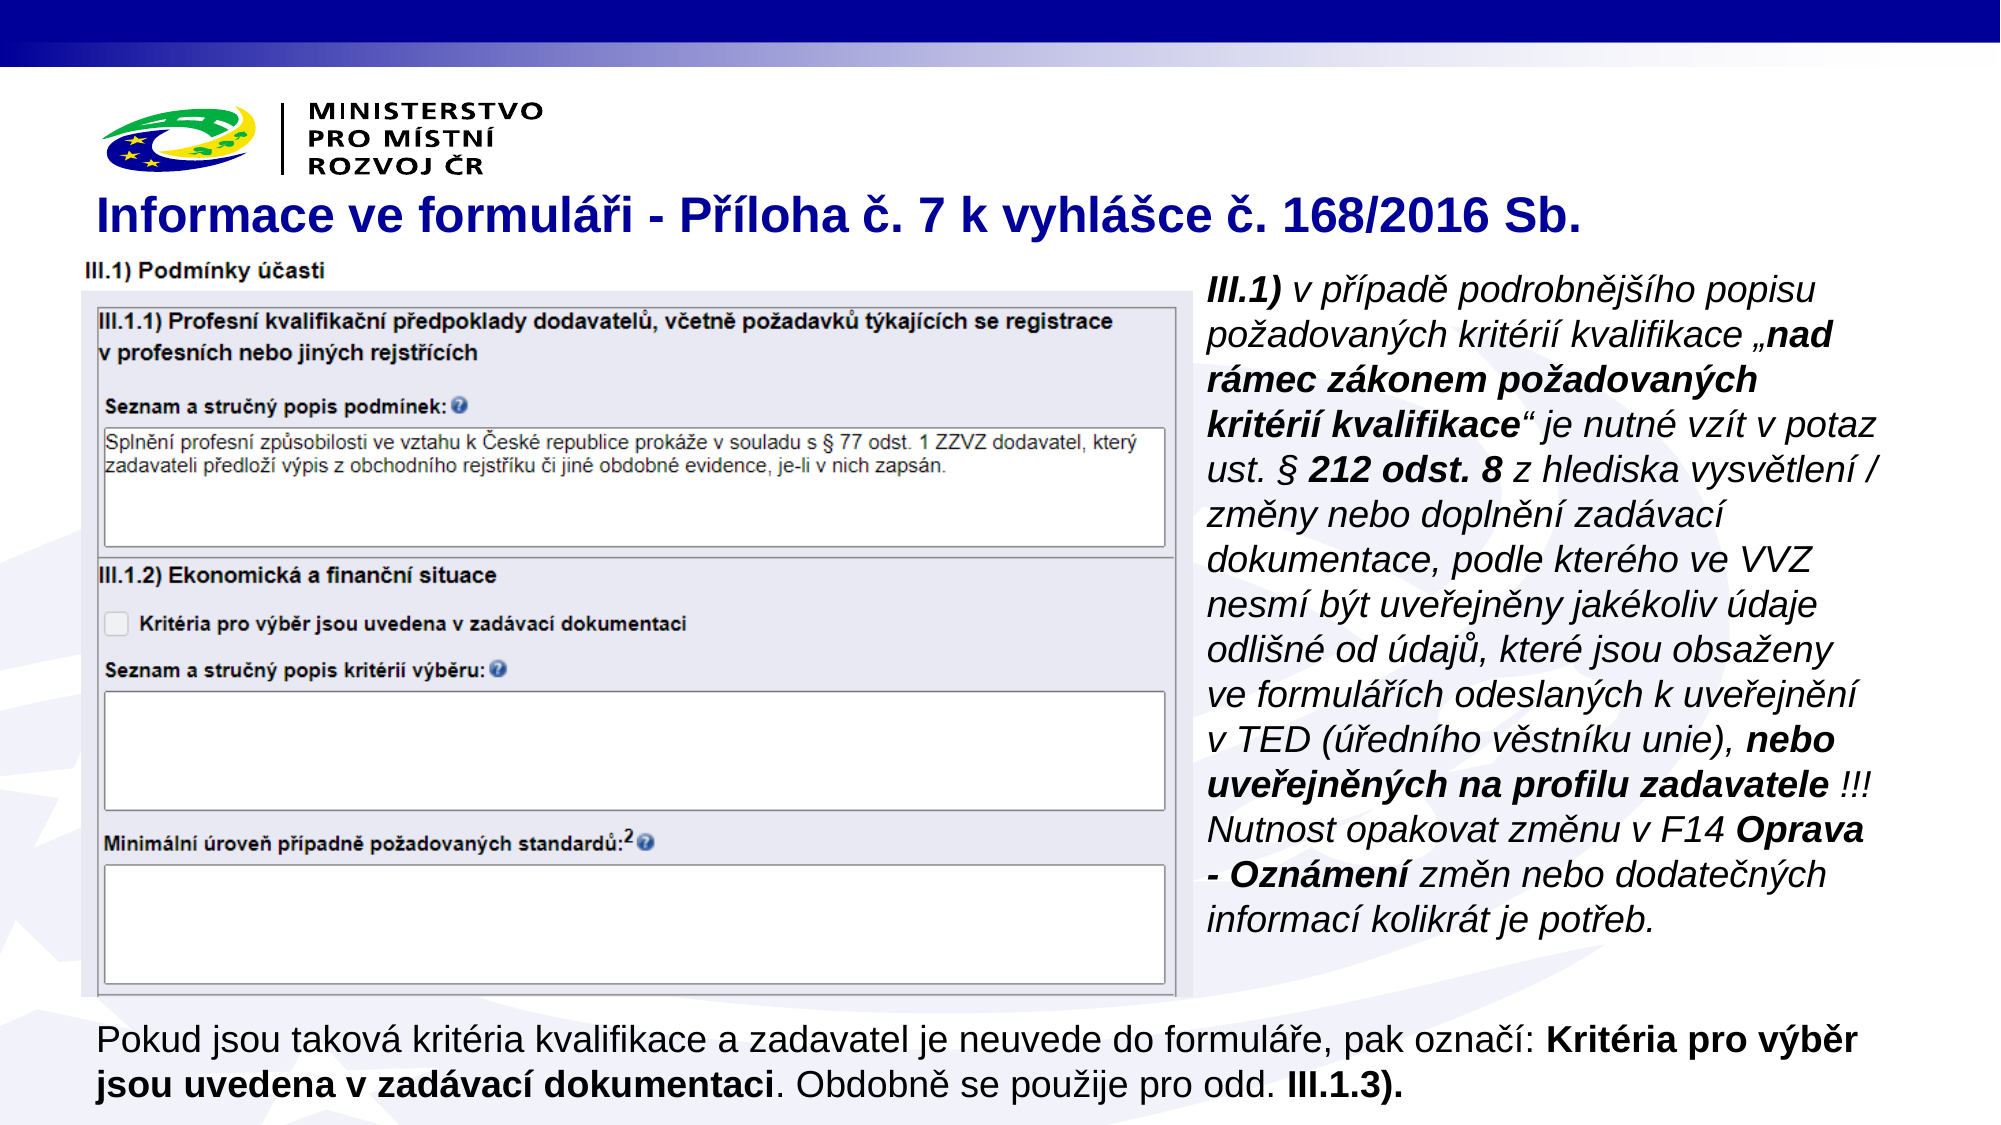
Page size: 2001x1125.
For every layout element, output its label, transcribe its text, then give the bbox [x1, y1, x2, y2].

title Informace ve formuláři - Příloha č. 7 k vyhlášce č. 168/2016 Sb. [81, 175, 1895, 258]
text_box III.1) v případě podrobnějšího popisu požadovaných kritérií kvalifikace „nad rámec zákonem požadovaných kritérií kvalifikace“ je nutné vzít v potaz ust. § 212 odst. 8 z hlediska vysvětlení / změny nebo doplnění zadávací dokumentace, podle kterého ve VVZ nesmí být uveřejněny jakékoliv údaje odlišné od údajů, které jsou obsaženy ve formulářích odeslaných k uveřejnění v TED (úředního věstníku unie), nebo uveřejněných na profilu zadavatele !!! Nutnost opakovat změnu v F14 Oprava - Oznámení změn nebo dodatečných informací kolikrát je potřeb. [1193, 258, 1895, 948]
text_box Pokud jsou taková kritéria kvalifikace a zadavatel je neuvede do formuláře, pak označí: Kritéria pro výběr jsou uvedena v zadávací dokumentaci. Obdobně se použije pro odd. III.1.3). [81, 1007, 1895, 1112]
picture [80, 257, 1193, 997]
